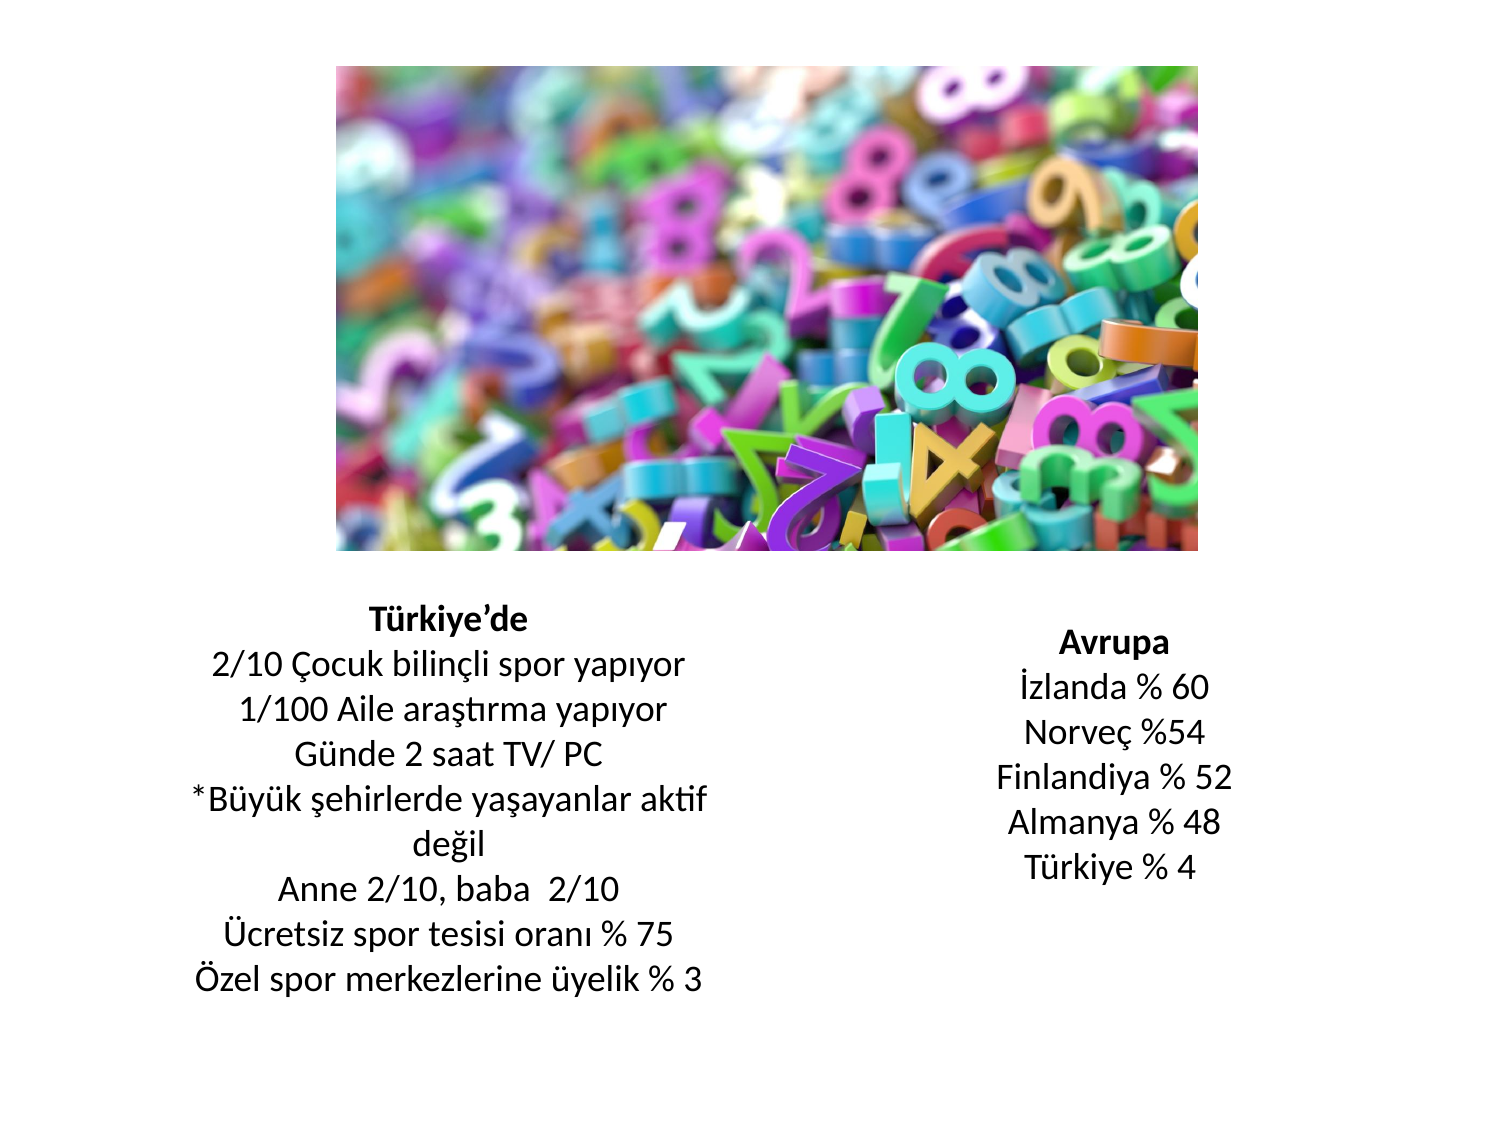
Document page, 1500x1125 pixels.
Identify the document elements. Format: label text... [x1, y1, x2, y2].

picture [336, 66, 1198, 551]
text_box Avrupa İzlanda % 60 Norveç %54 Finlandiya % 52 Almanya % 48 Türkiye % 4 [832, 609, 1397, 940]
text_box Türkiye’de 2/10 Çocuk bilinçli spor yapıyor 1/100 Aile araştırma yapıyor Günde 2 saat TV/ PC *Büyük şehirlerde yaşayanlar aktif değil Anne 2/10, baba 2/10 Ücretsiz spor tesisi oranı % 75 Özel spor merkezlerine üyelik % 3 [135, 586, 762, 1051]
